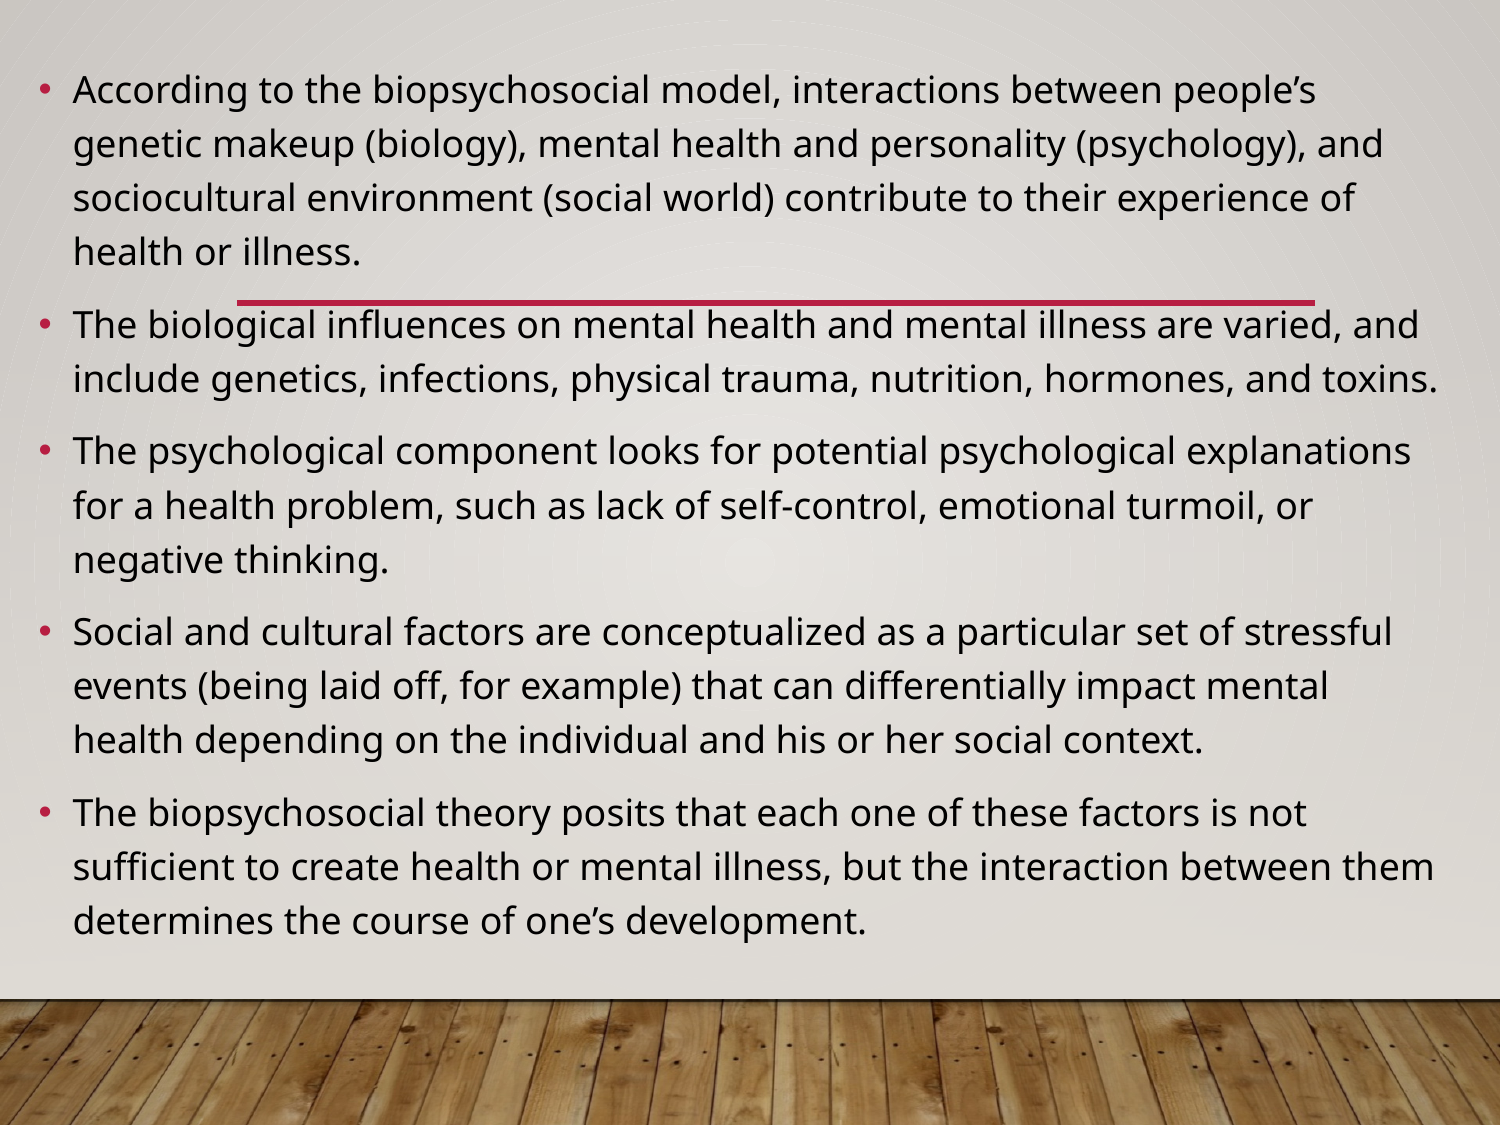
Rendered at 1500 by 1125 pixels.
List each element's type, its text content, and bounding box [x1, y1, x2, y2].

list According to the biopsychosocial model, interactions between people’s genetic makeup (biology), mental health and personality (psychology), and sociocultural environment (social world) contribute to their experience of health or illness. The biological influences on mental health and mental illness are varied, and include genetics, infections, physical trauma, nutrition, hormones, and toxins. The psychological component looks for potential psychological explanations for a health problem, such as lack of self-control, emotional turmoil, or negative thinking. Social and cultural factors are conceptualized as a particular set of stressful events (being laid off, for example) that can differentially impact mental health depending on the individual and his or her social context. The biopsychosocial theory posits that each one of these factors is not sufficient to create health or mental illness, but the interaction between them determines the course of one’s development. [23, 49, 1468, 972]
picture [0, 999, 1500, 1125]
